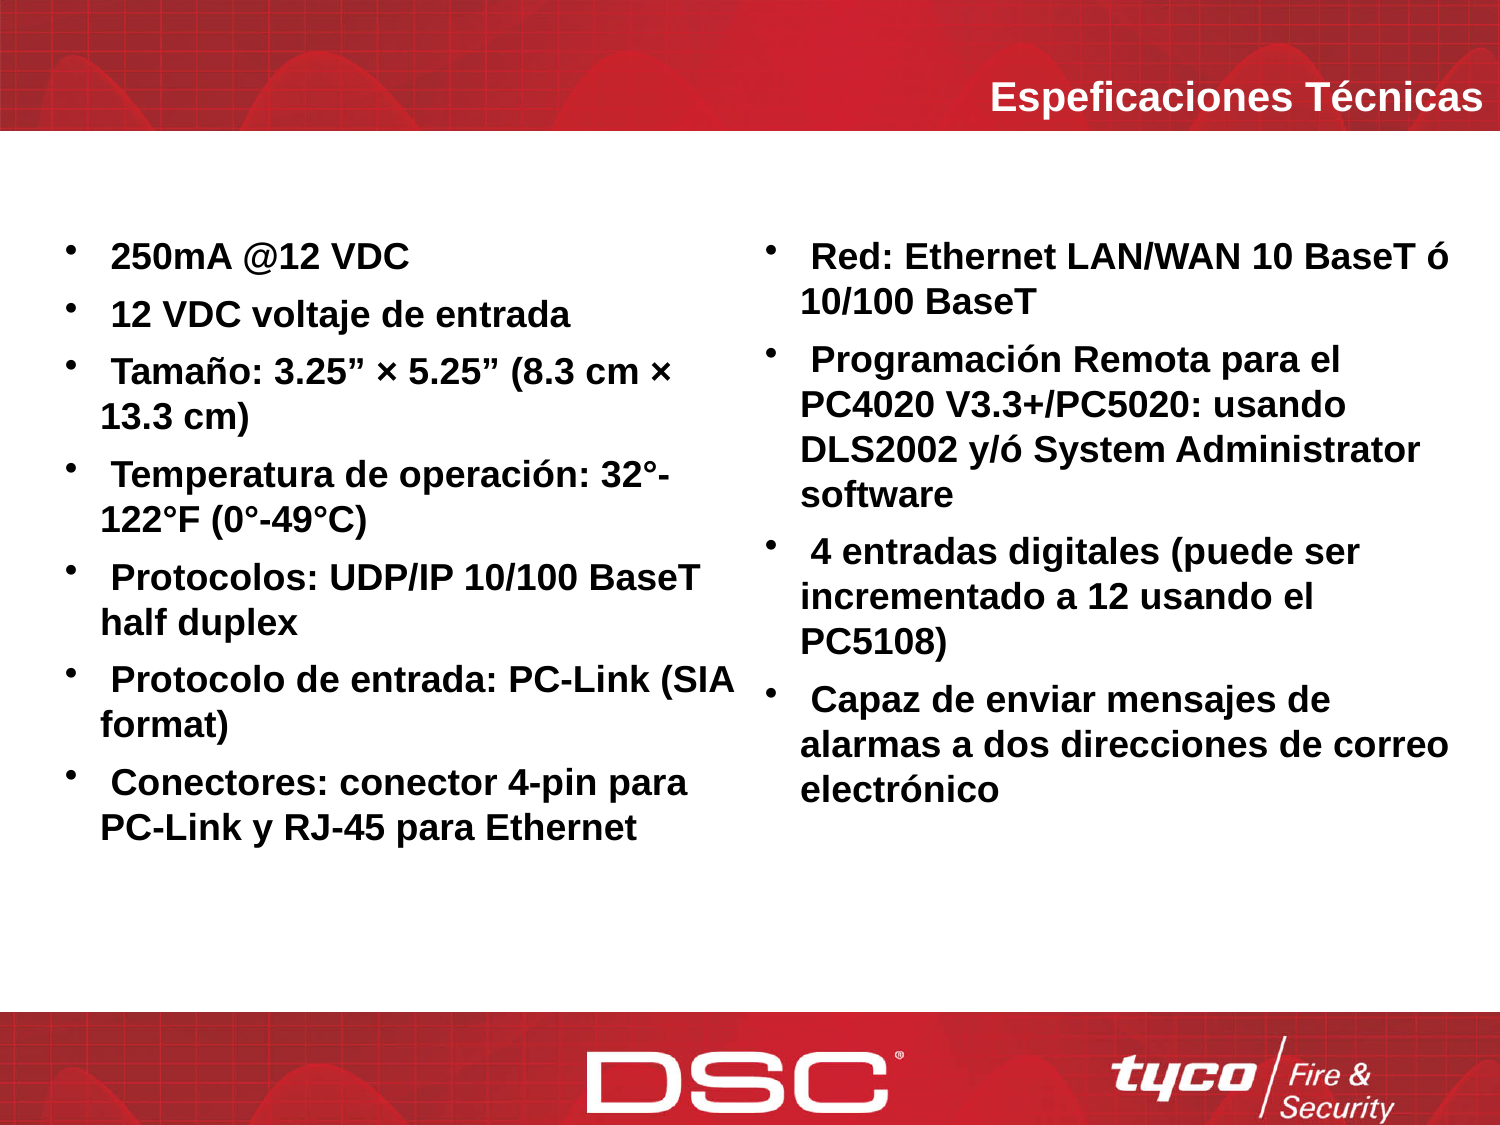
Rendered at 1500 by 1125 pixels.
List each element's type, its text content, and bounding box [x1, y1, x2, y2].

picture [0, 1012, 1500, 1125]
picture [0, 0, 1500, 131]
text_box 250mA @12 VDC 12 VDC voltaje de entrada Tamaño: 3.25” × 5.25” (8.3 cm × 13.3 cm) Temperatura de operación: 32°-122°F (0°-49°C) Protocolos: UDP/IP 10/100 BaseT half duplex Protocolo de entrada: PC-Link (SIA format) Conectores: conector 4-pin para PC-Link y RJ-45 para Ethernet [50, 224, 750, 913]
text_box Espeficaciones Técnicas [974, 62, 1500, 128]
text_box Red: Ethernet LAN/WAN 10 BaseT ó 10/100 BaseT Programación Remota para el PC4020 V3.3+/PC5020: usando DLS2002 y/ó System Administrator software 4 entradas digitales (puede ser incrementado a 12 usando el PC5108) Capaz de enviar mensajes de alarmas a dos direcciones de correo electrónico [749, 224, 1488, 875]
